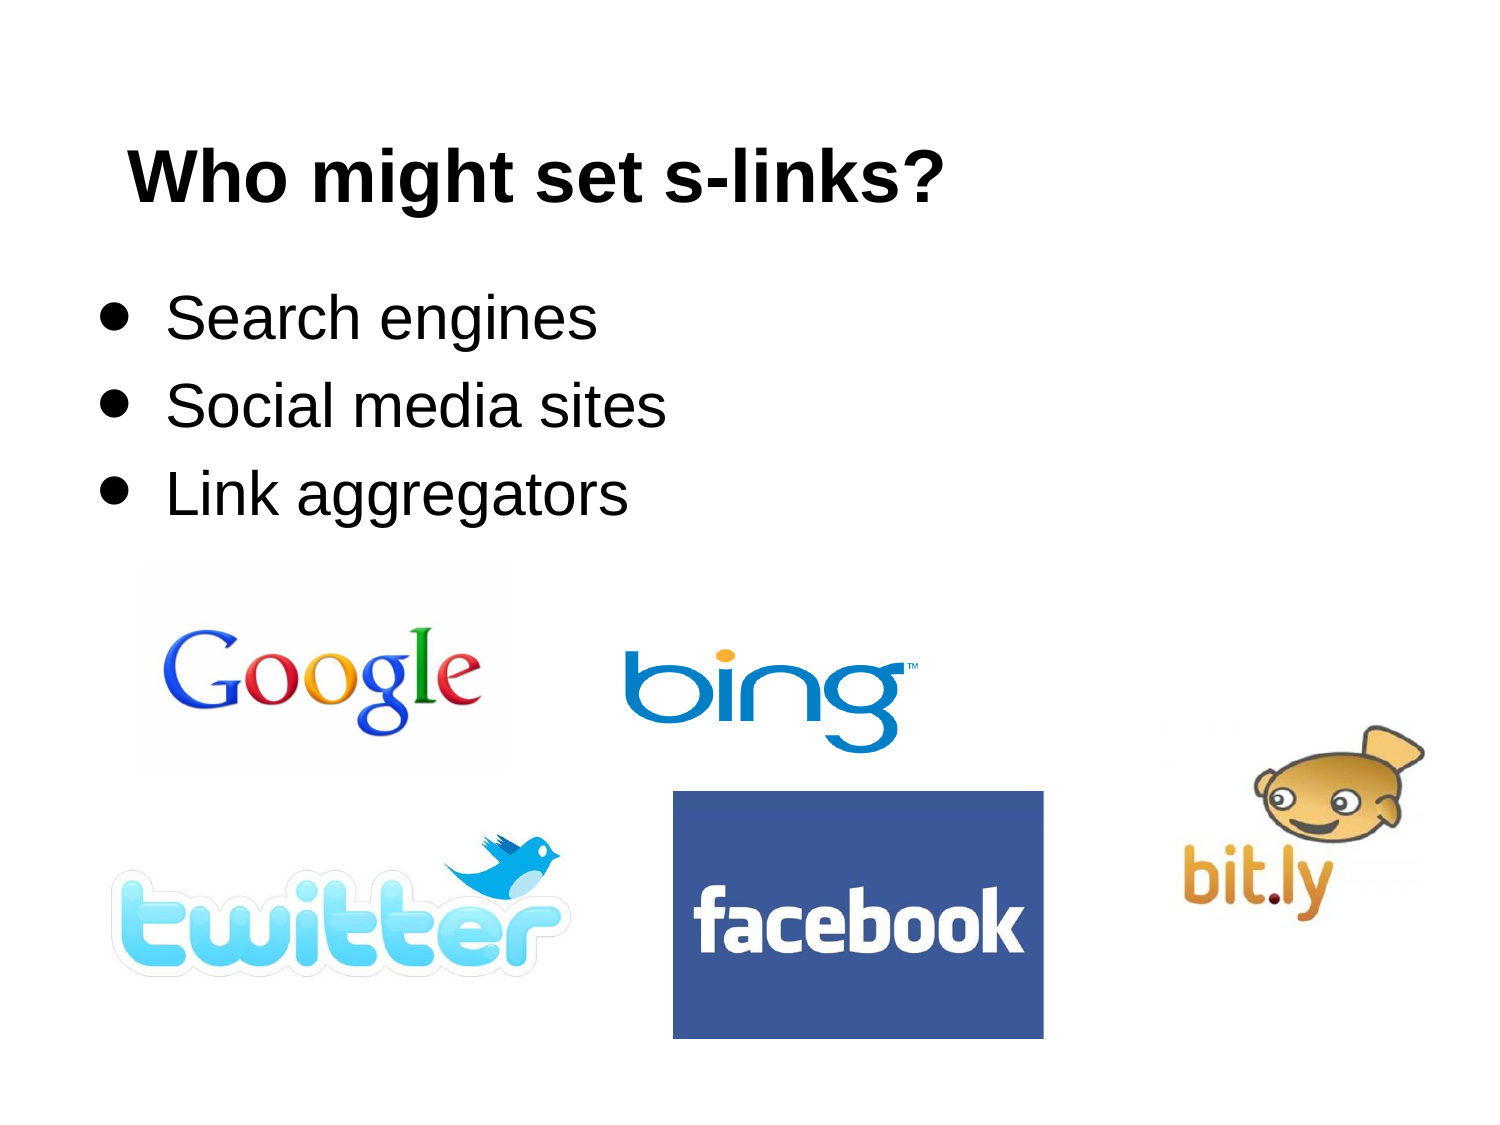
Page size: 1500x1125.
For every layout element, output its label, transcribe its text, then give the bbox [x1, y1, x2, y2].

text_box [138, 565, 511, 775]
text_box [589, 565, 942, 825]
text_box [110, 793, 574, 1037]
list Search engines Social media sites Link aggregators [75, 262, 1425, 1078]
title Who might set s-links? [75, 45, 1425, 233]
text_box [1162, 725, 1425, 929]
text_box [673, 791, 1044, 1039]
